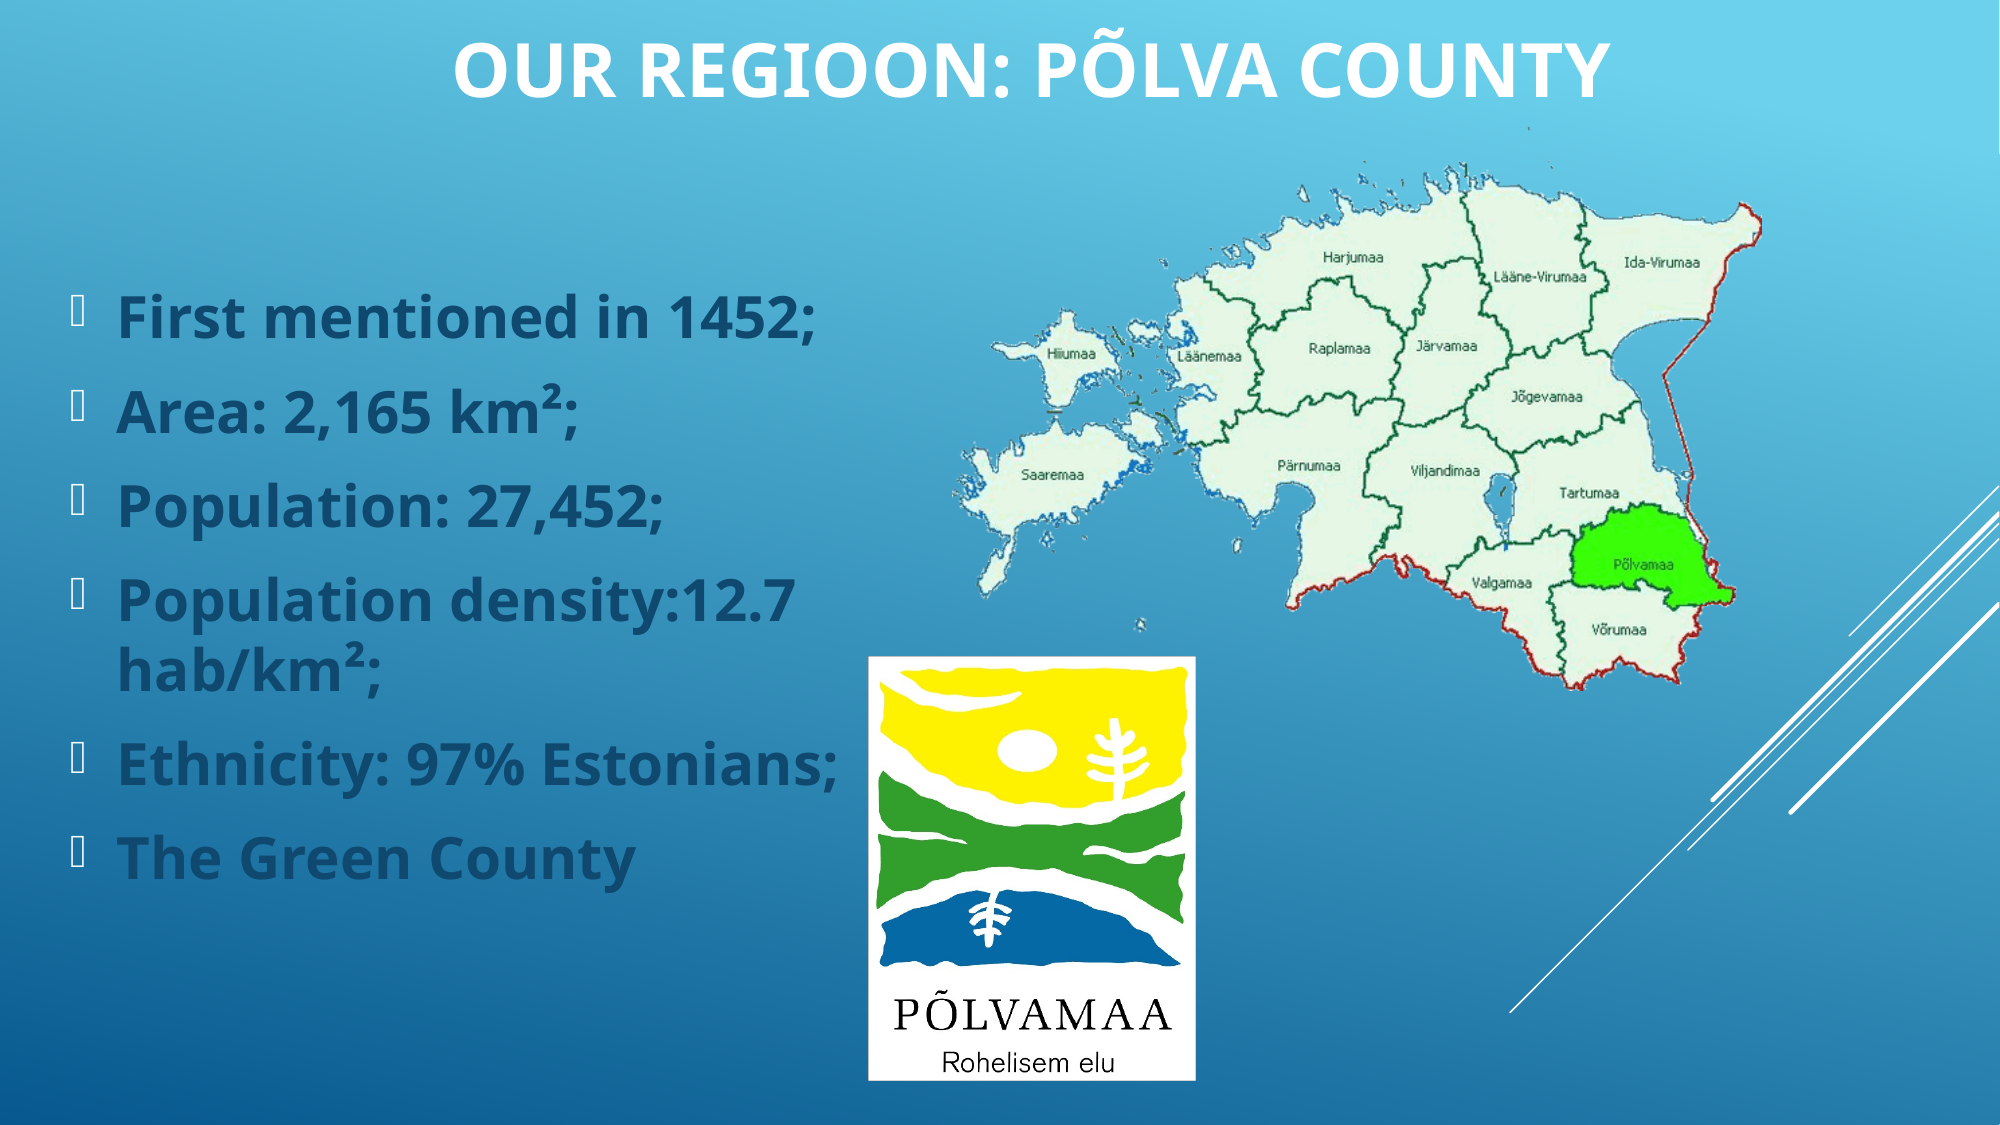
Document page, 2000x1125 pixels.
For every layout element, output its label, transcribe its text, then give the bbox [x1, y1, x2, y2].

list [952, 126, 1762, 691]
list First mentioned in 1452; Area: 2,165 km²; Population: 27,452; Population density:12.7 hab/km²; Ethnicity: 97% Estonians; The Green County [54, 160, 1032, 1083]
picture [867, 655, 1196, 1081]
title Our regioon: Põlva county [233, 9, 1831, 126]
